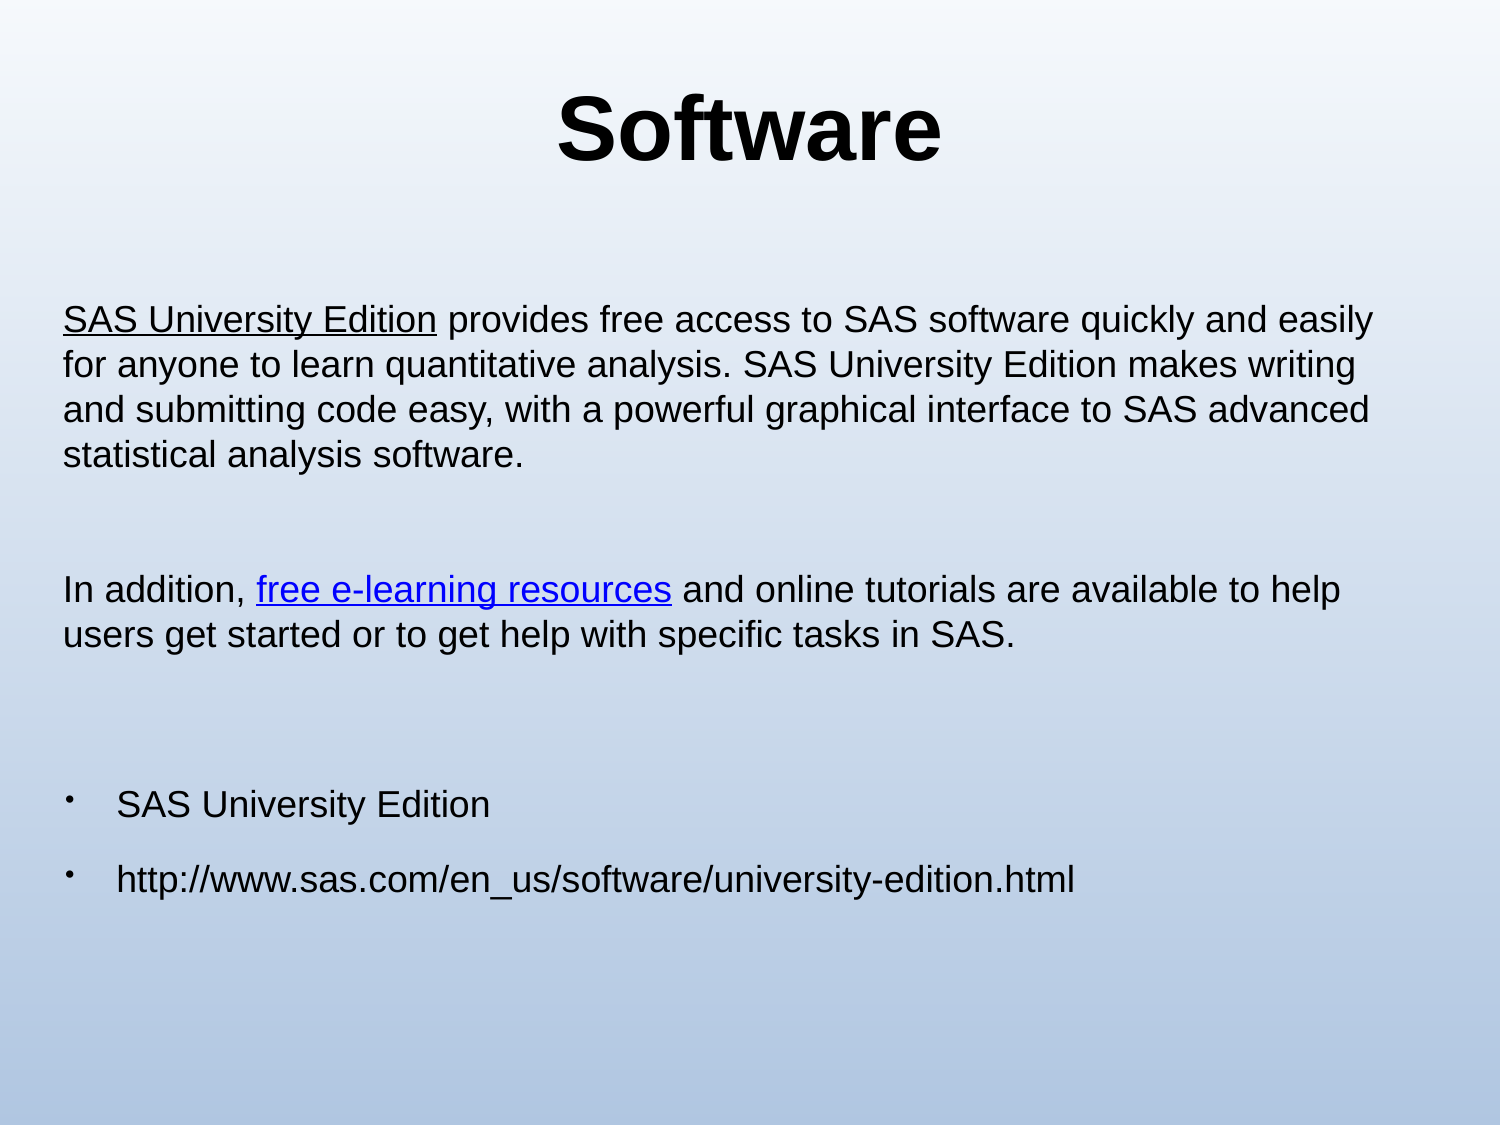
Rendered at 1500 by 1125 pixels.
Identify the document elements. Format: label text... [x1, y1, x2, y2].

text_box SAS University Edition provides free access to SAS software quickly and easily for anyone to learn quantitative analysis. SAS University Edition makes writing and submitting code easy, with a powerful graphical interface to SAS advanced statistical analysis software. In addition, free e-learning resources and online tutorials are available to help users get started or to get help with specific tasks in SAS. [48, 287, 1411, 663]
title Software [0, 0, 1500, 248]
list SAS University Edition http://www.sas.com/en_us/software/university-edition.html [50, 750, 1263, 913]
